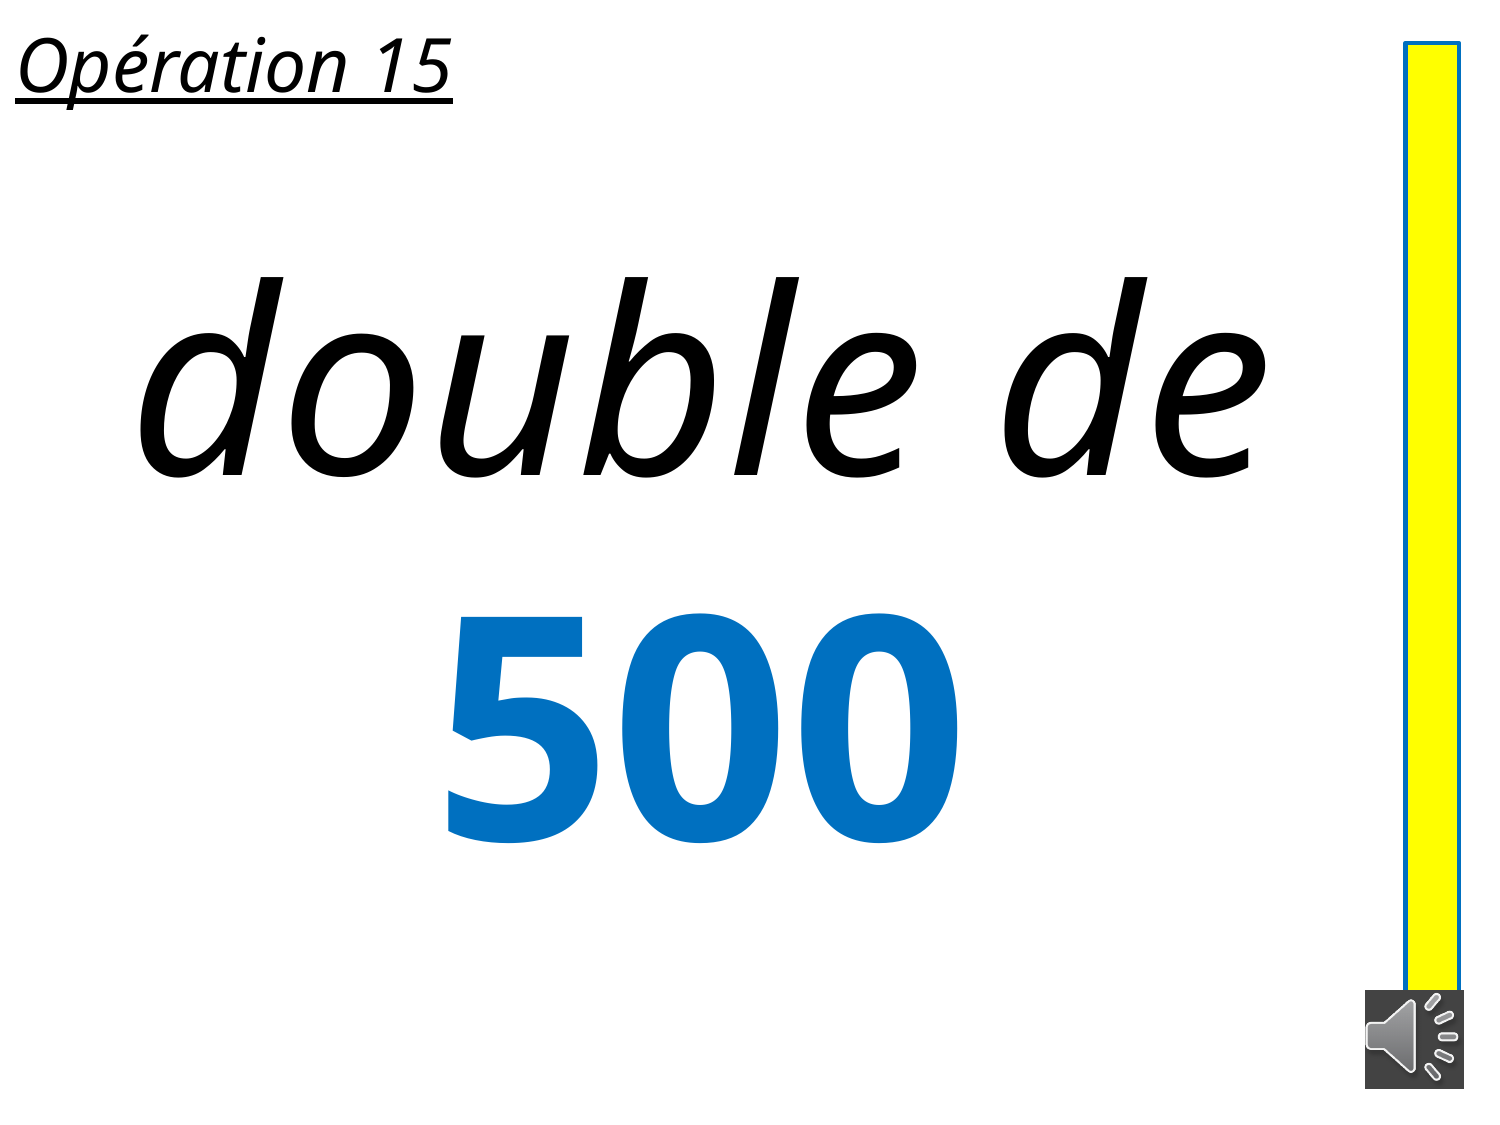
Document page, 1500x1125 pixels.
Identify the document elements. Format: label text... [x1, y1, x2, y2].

title Opération 15 [0, 0, 502, 126]
picture [1364, 989, 1465, 1090]
text_box double de 500 [0, 207, 1403, 910]
text_box [1403, 41, 1461, 987]
